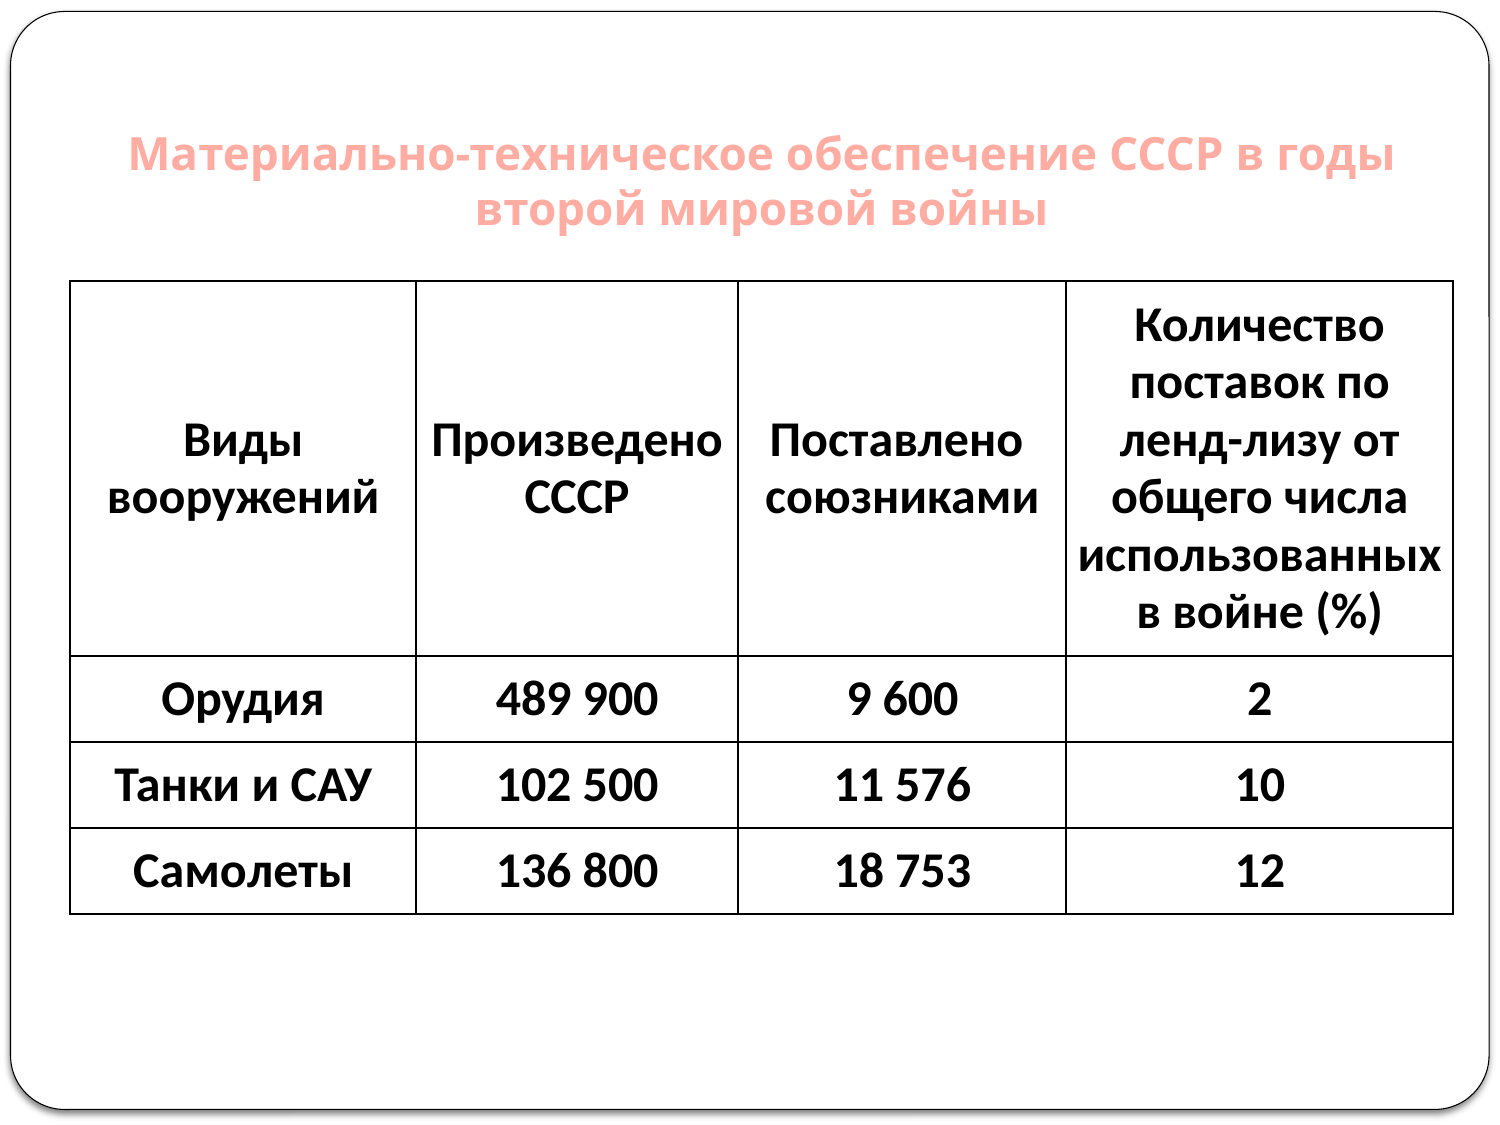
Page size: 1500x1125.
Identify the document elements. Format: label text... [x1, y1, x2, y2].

table_cell 10 [1067, 743, 1452, 827]
table_cell 136 800 [417, 829, 737, 913]
table_header Произведено СССР [417, 282, 737, 655]
table_header Виды вооружений [71, 282, 415, 655]
table_cell 489 900 [417, 657, 737, 741]
title Материально-техническое обеспечение СССР в годы второй мировой войны [58, 117, 1465, 305]
table_cell 18 753 [739, 829, 1065, 913]
table_cell Самолеты [71, 829, 415, 913]
table_cell 9 600 [739, 657, 1065, 741]
table_cell 2 [1067, 657, 1452, 741]
table_cell Орудия [71, 657, 415, 741]
table_cell 102 500 [417, 743, 737, 827]
table_header Поставлено союзниками [739, 282, 1065, 655]
table_cell 12 [1067, 829, 1452, 913]
table_header Количество поставок по ленд-лизу от общего числа использованных в войне (%) [1067, 282, 1452, 655]
table_cell 11 576 [739, 743, 1065, 827]
table_cell Танки и САУ [71, 743, 415, 827]
